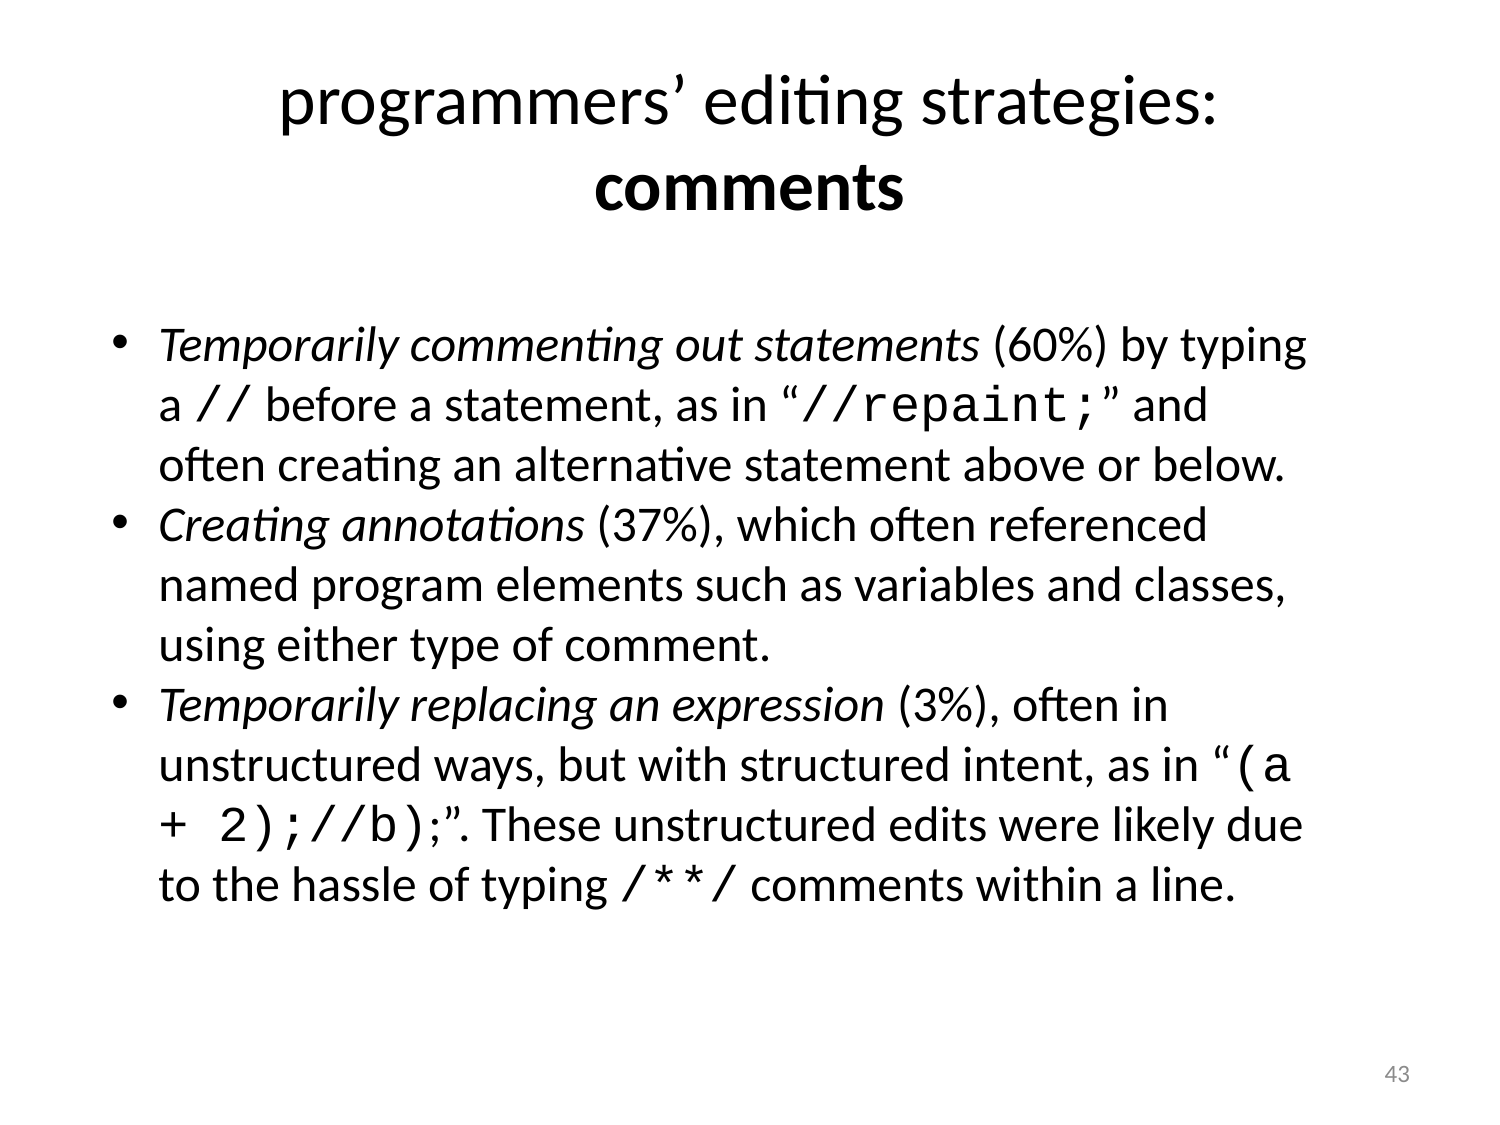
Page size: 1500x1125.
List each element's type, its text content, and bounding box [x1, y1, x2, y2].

slide_number 43 [1074, 1042, 1425, 1103]
title programmers’ editing strategies: comments [75, 45, 1425, 233]
text_box Temporarily commenting out statements (60%) by typing a // before a statement, as in “//repaint;” and often creating an alternative statement above or below. Creating annotations (37%), which often referenced named program elements such as variables and classes, using either type of comment. Temporarily replacing an expression (3%), often in unstructured ways, but with structured intent, as in “(a + 2);//b);”. These unstructured edits were likely due to the hassle of typing /**/ comments within a line. [96, 304, 1329, 919]
